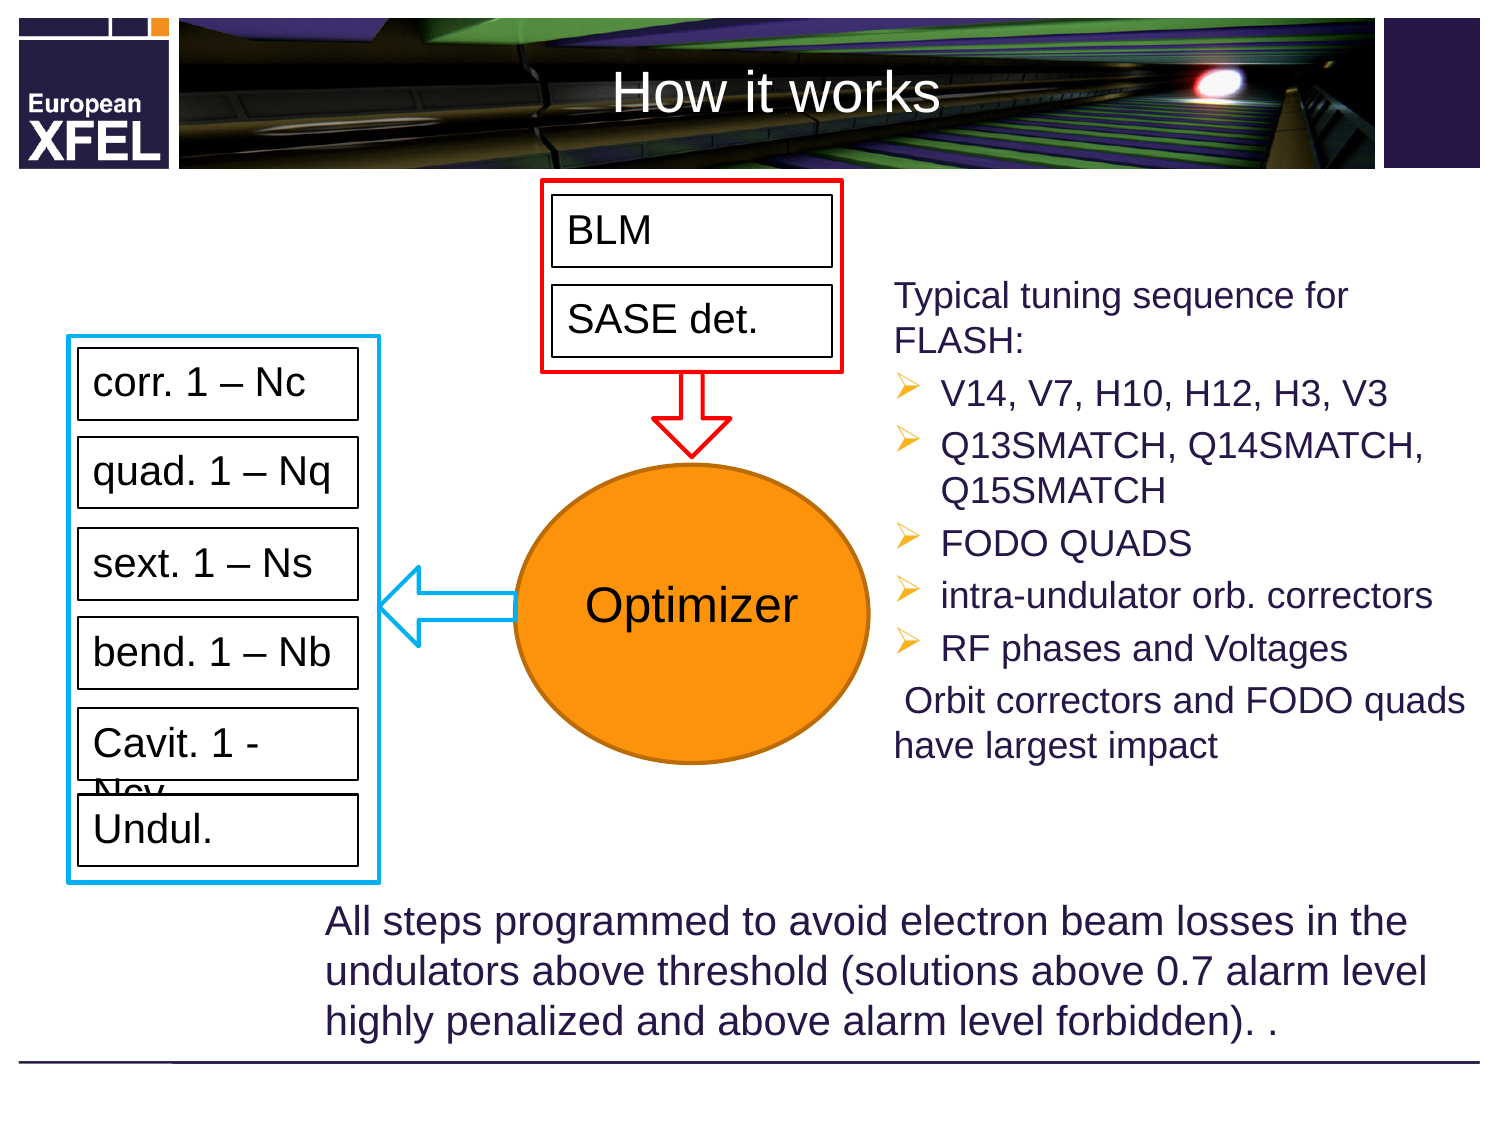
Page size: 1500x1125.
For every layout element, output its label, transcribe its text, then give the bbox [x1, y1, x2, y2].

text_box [541, 180, 842, 373]
text_box [384, 566, 509, 647]
text_box All steps programmed to avoid electron beam losses in the undulators above threshold (solutions above 0.7 alarm level highly penalized and above alarm level forbidden). . [310, 886, 1472, 1052]
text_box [68, 335, 380, 883]
text_box [652, 380, 731, 458]
text_box How it works [179, 30, 1375, 148]
picture [179, 18, 1375, 30]
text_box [514, 464, 869, 764]
picture [179, 148, 1375, 169]
text_box Typical tuning sequence for FLASH: V14, V7, H10, H12, H3, V3 Q13SMATCH, Q14SMATCH, Q15SMATCH FODO QUADS intra-undulator orb. correctors RF phases and Voltages Orbit correctors and FODO quads have largest impact [878, 263, 1482, 774]
picture [19, 18, 169, 169]
